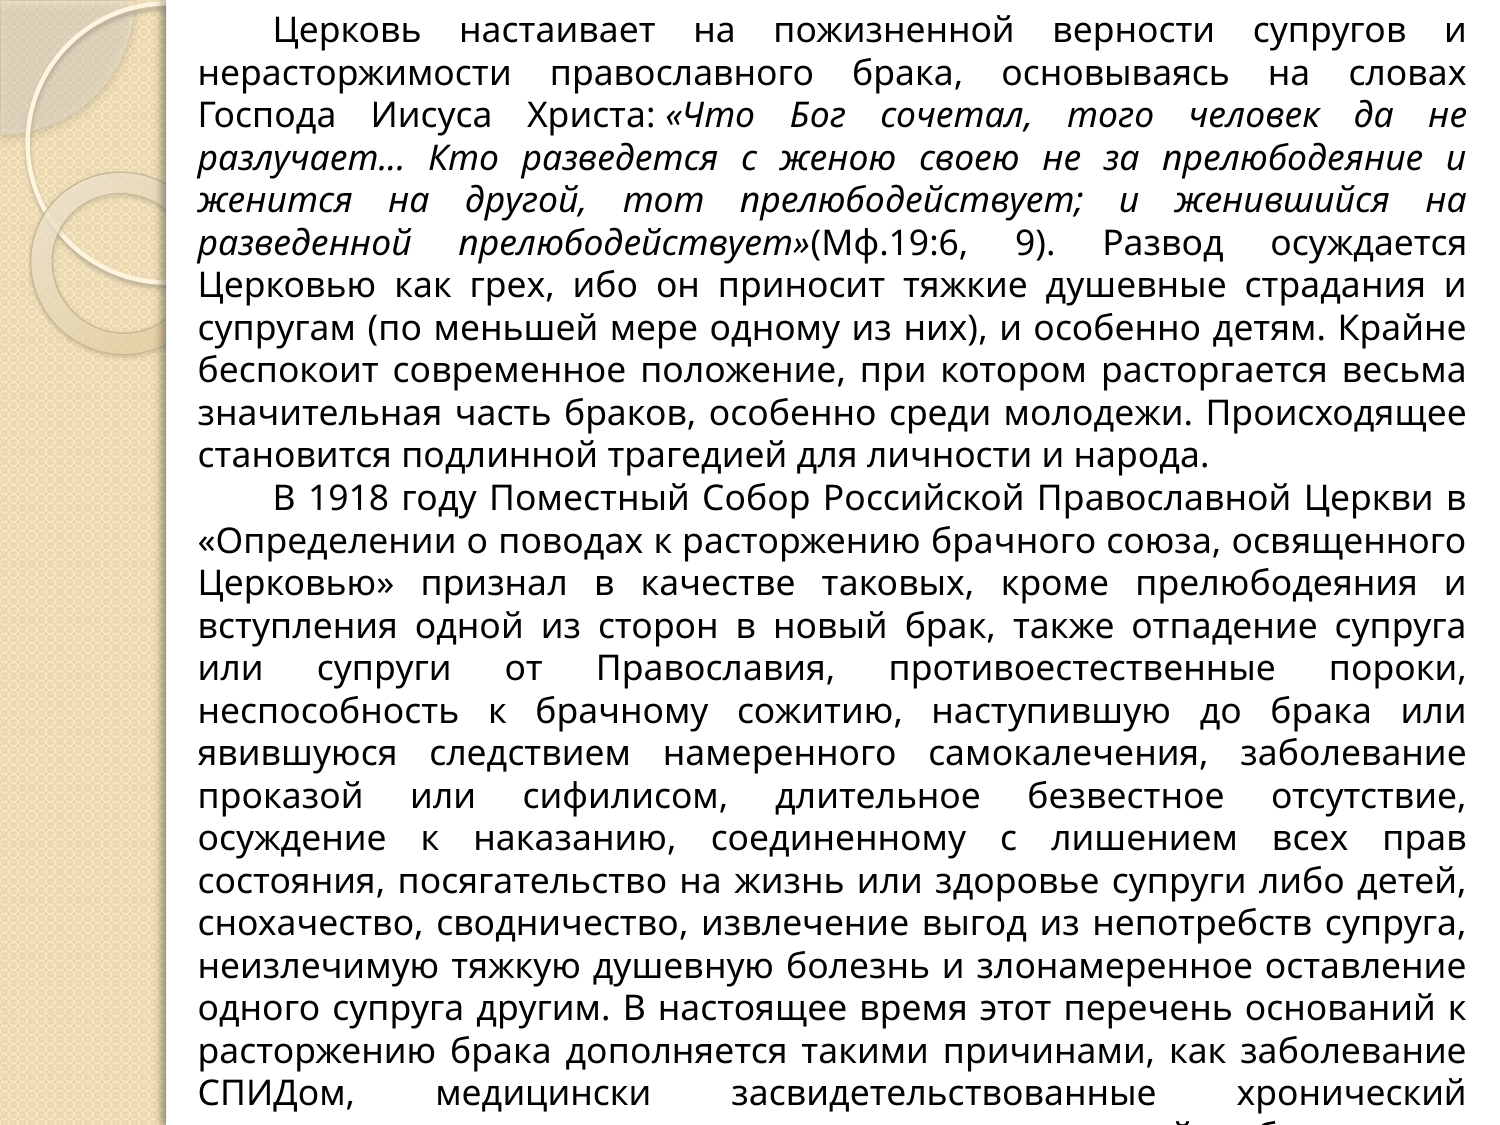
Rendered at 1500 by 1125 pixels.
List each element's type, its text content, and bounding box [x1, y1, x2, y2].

list Церковь настаивает на пожизненной верности супругов и нерасторжимости православного брака, основываясь на словах Господа Иисуса Христа: «Что Бог сочетал, того человек да не разлучает... Кто разведется с женою своею не за прелюбодеяние и женится на другой, тот прелюбодействует; и женившийся на разведенной прелюбодействует»(Мф.19:6, 9). Развод осуждается Церковью как грех, ибо он приносит тяжкие душевные страдания и супругам (по меньшей мере одному из них), и особенно детям. Крайне беспокоит современное положение, при котором расторгается весьма значительная часть браков, особенно среди молодежи. Происходящее становится подлинной трагедией для личности и народа. В 1918 году Поместный Собор Российской Православной Церкви в «Определении о поводах к расторжению брачного союза, освященного Церковью» признал в качестве таковых, кроме прелюбодеяния и вступления одной из сторон в новый брак, также отпадение супруга или супруги от Православия, противоестественные пороки, неспособность к брачному сожитию, наступившую до брака или явившуюся следствием намеренного самокалечения, заболевание проказой или сифилисом, длительное безвестное отсутствие, осуждение к наказанию, соединенному с лишением всех прав состояния, посягательство на жизнь или здоровье супруги либо детей, снохачество, сводничество, извлечение выгод из непотребств супруга, неизлечимую тяжкую душевную болезнь и злонамеренное оставление одного супруга другим. В настоящее время этот перечень оснований к расторжению брака дополняется такими причинами, как заболевание СПИДом, медицински засвидетельствованные хронический алкоголизм или наркомания, совершение женой аборта при несогласии мужа. (Основы социальной концепции РПЦ. X.3) [183, 0, 1483, 1125]
